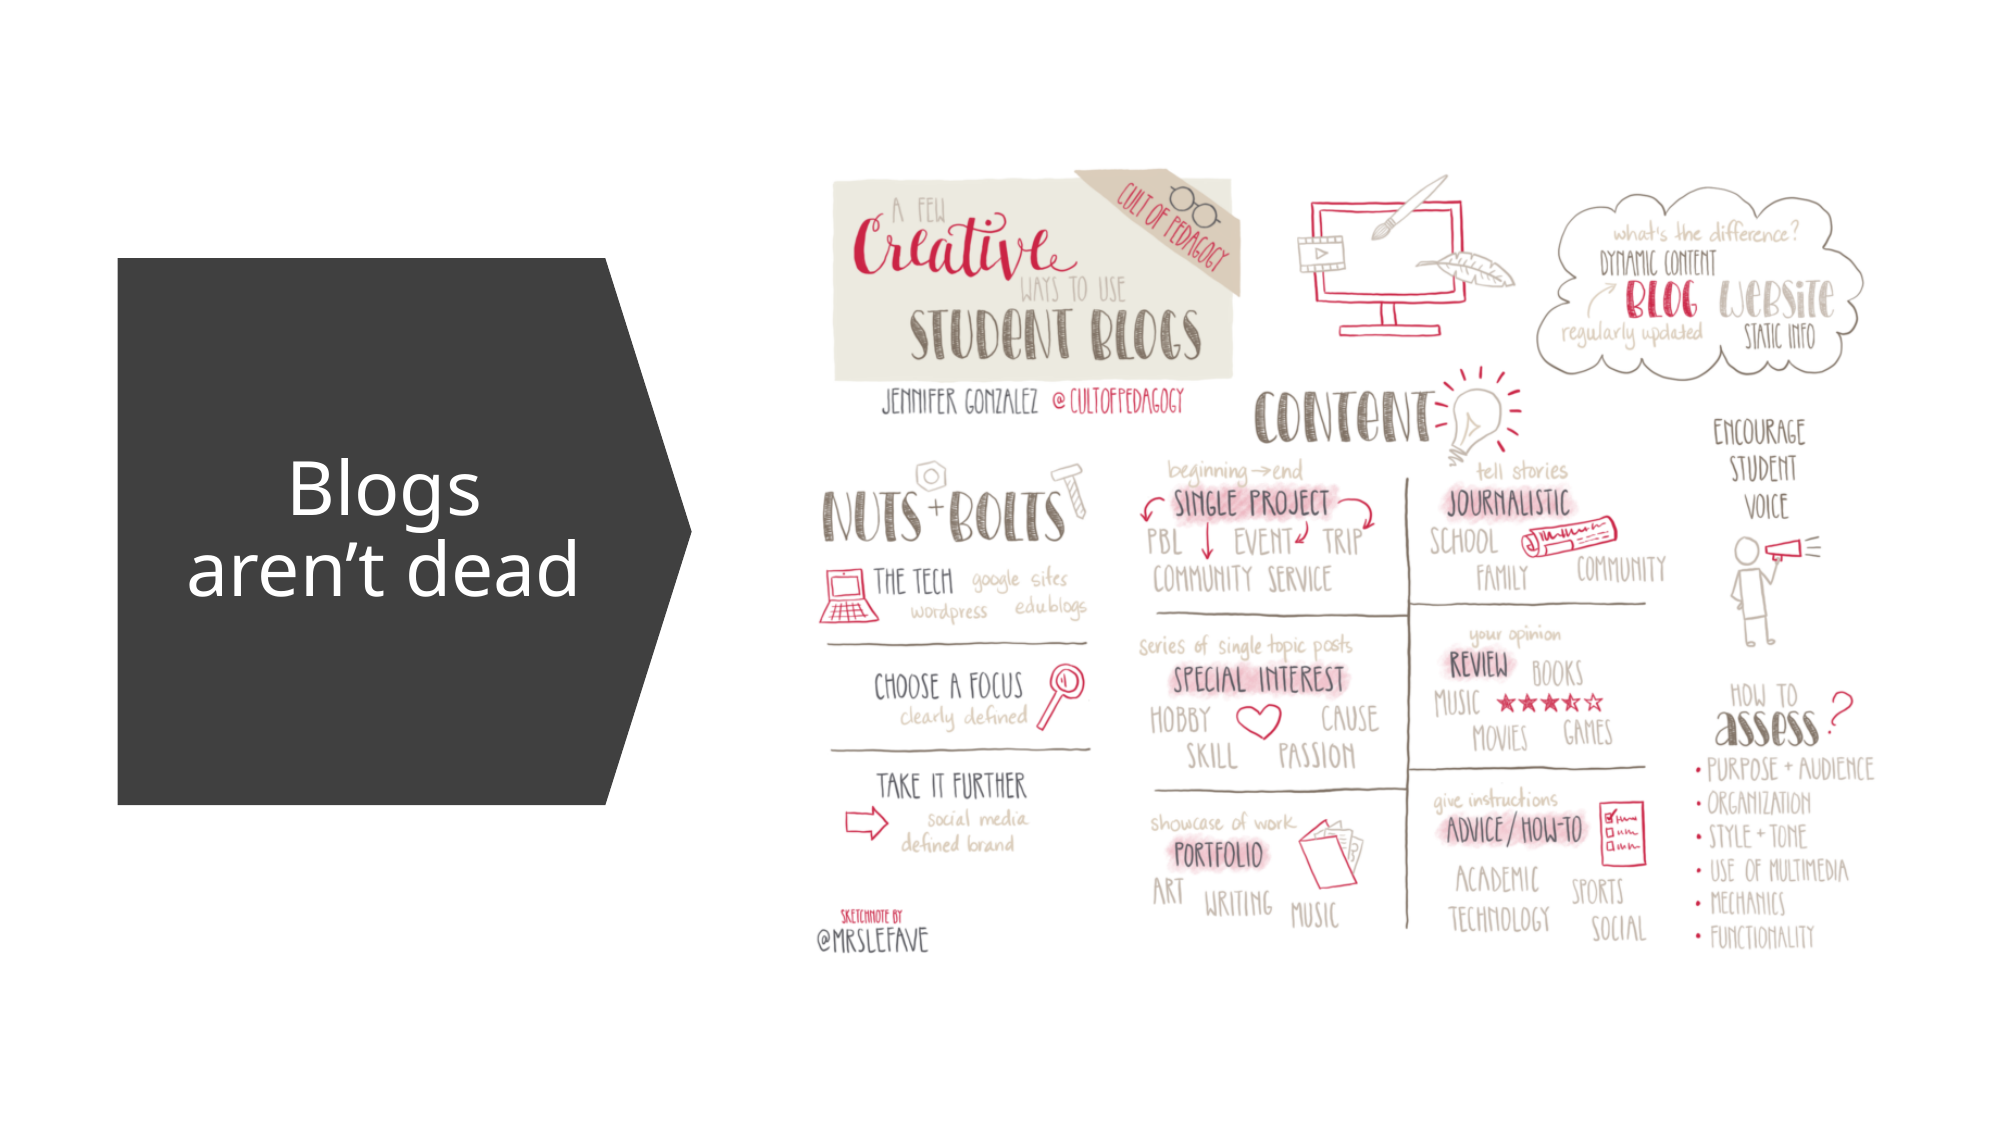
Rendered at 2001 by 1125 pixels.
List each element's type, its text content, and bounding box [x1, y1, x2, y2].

title Blogs aren’t dead [168, 322, 601, 741]
text_box [116, 257, 693, 807]
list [783, 145, 1896, 980]
